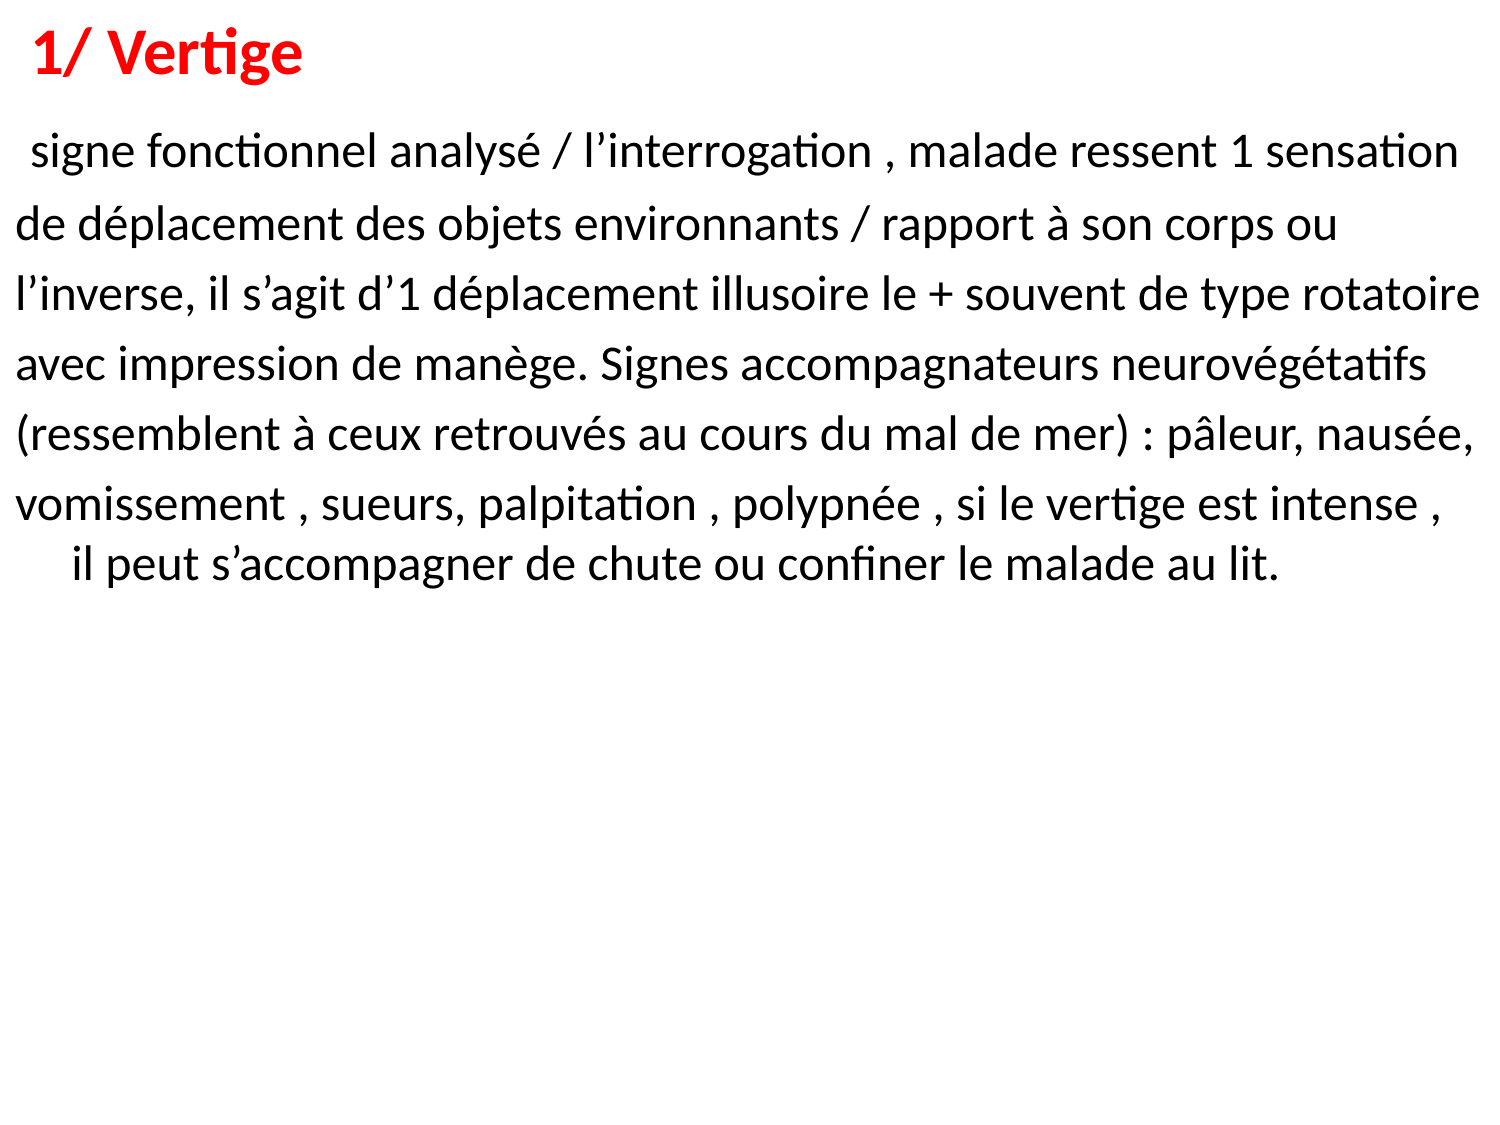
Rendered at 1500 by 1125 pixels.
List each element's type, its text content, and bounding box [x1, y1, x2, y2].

list 1/ Vertige signe fonctionnel analysé / l’interrogation , malade ressent 1 sensation de déplacement des objets environnants / rapport à son corps ou l’inverse, il s’agit d’1 déplacement illusoire le + souvent de type rotatoire avec impression de manège. Signes accompagnateurs neurovégétatifs (ressemblent à ceux retrouvés au cours du mal de mer) : pâleur, nausée, vomissement , sueurs, palpitation , polypnée , si le vertige est intense , il peut s’accompagner de chute ou confiner le malade au lit. [0, 0, 1500, 1125]
